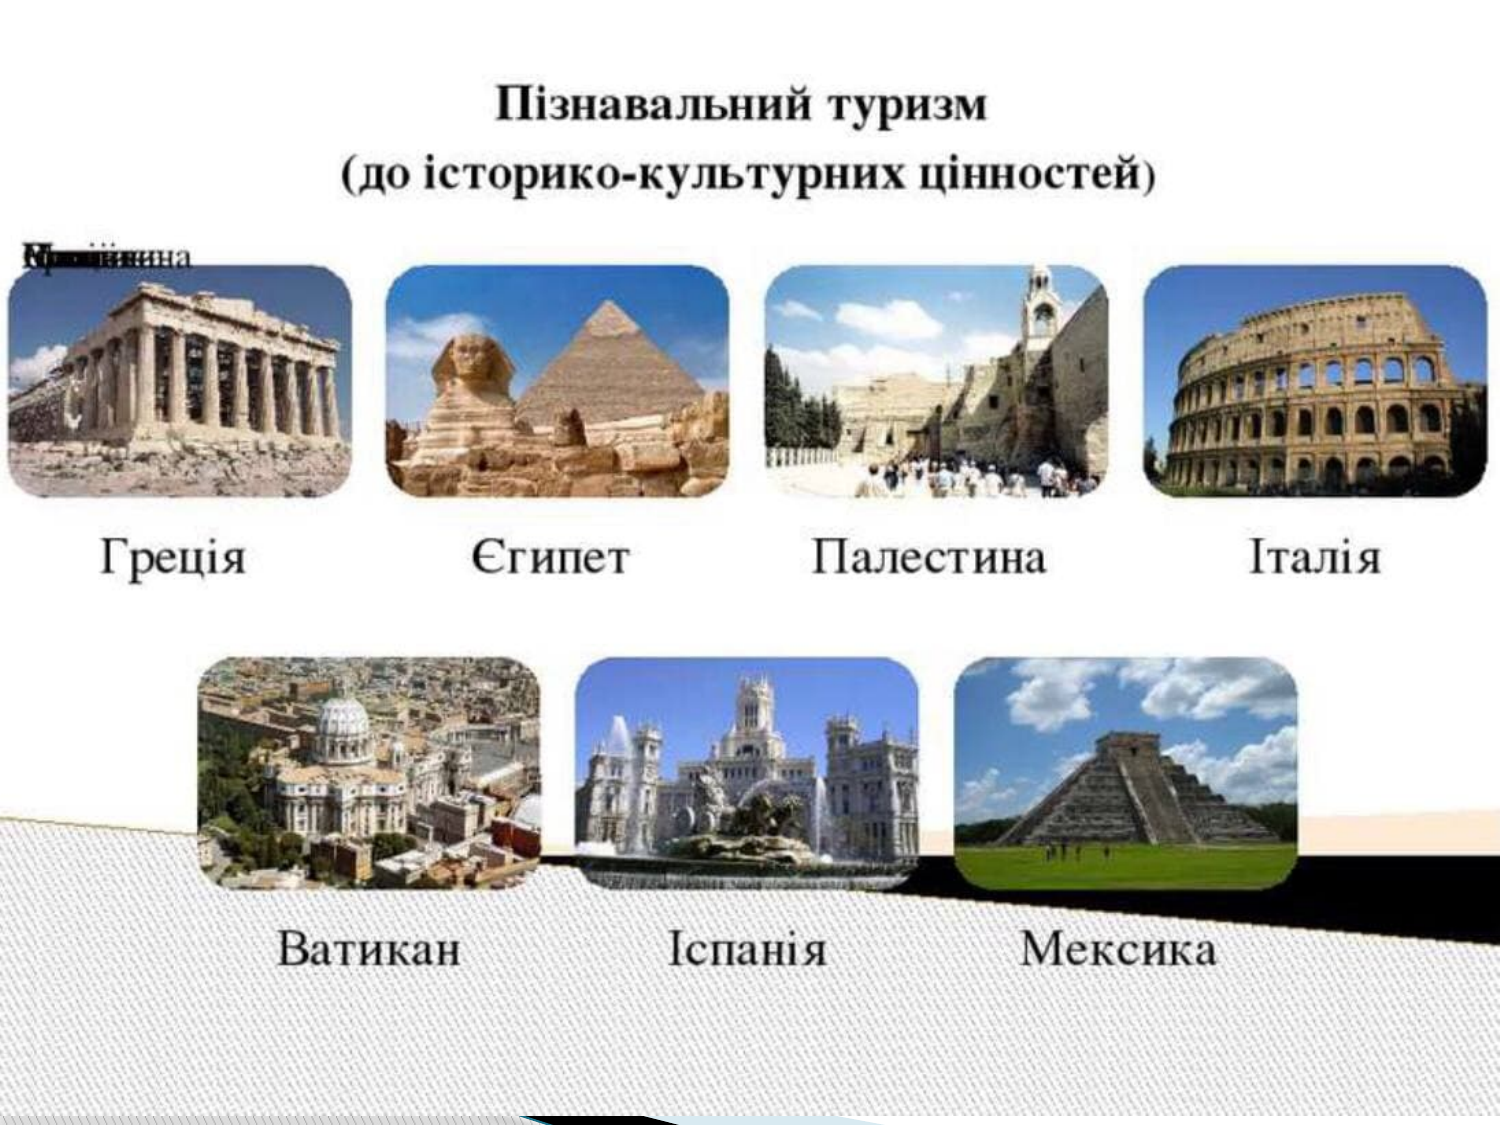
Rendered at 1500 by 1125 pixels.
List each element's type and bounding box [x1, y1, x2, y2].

list [0, 0, 1500, 1117]
